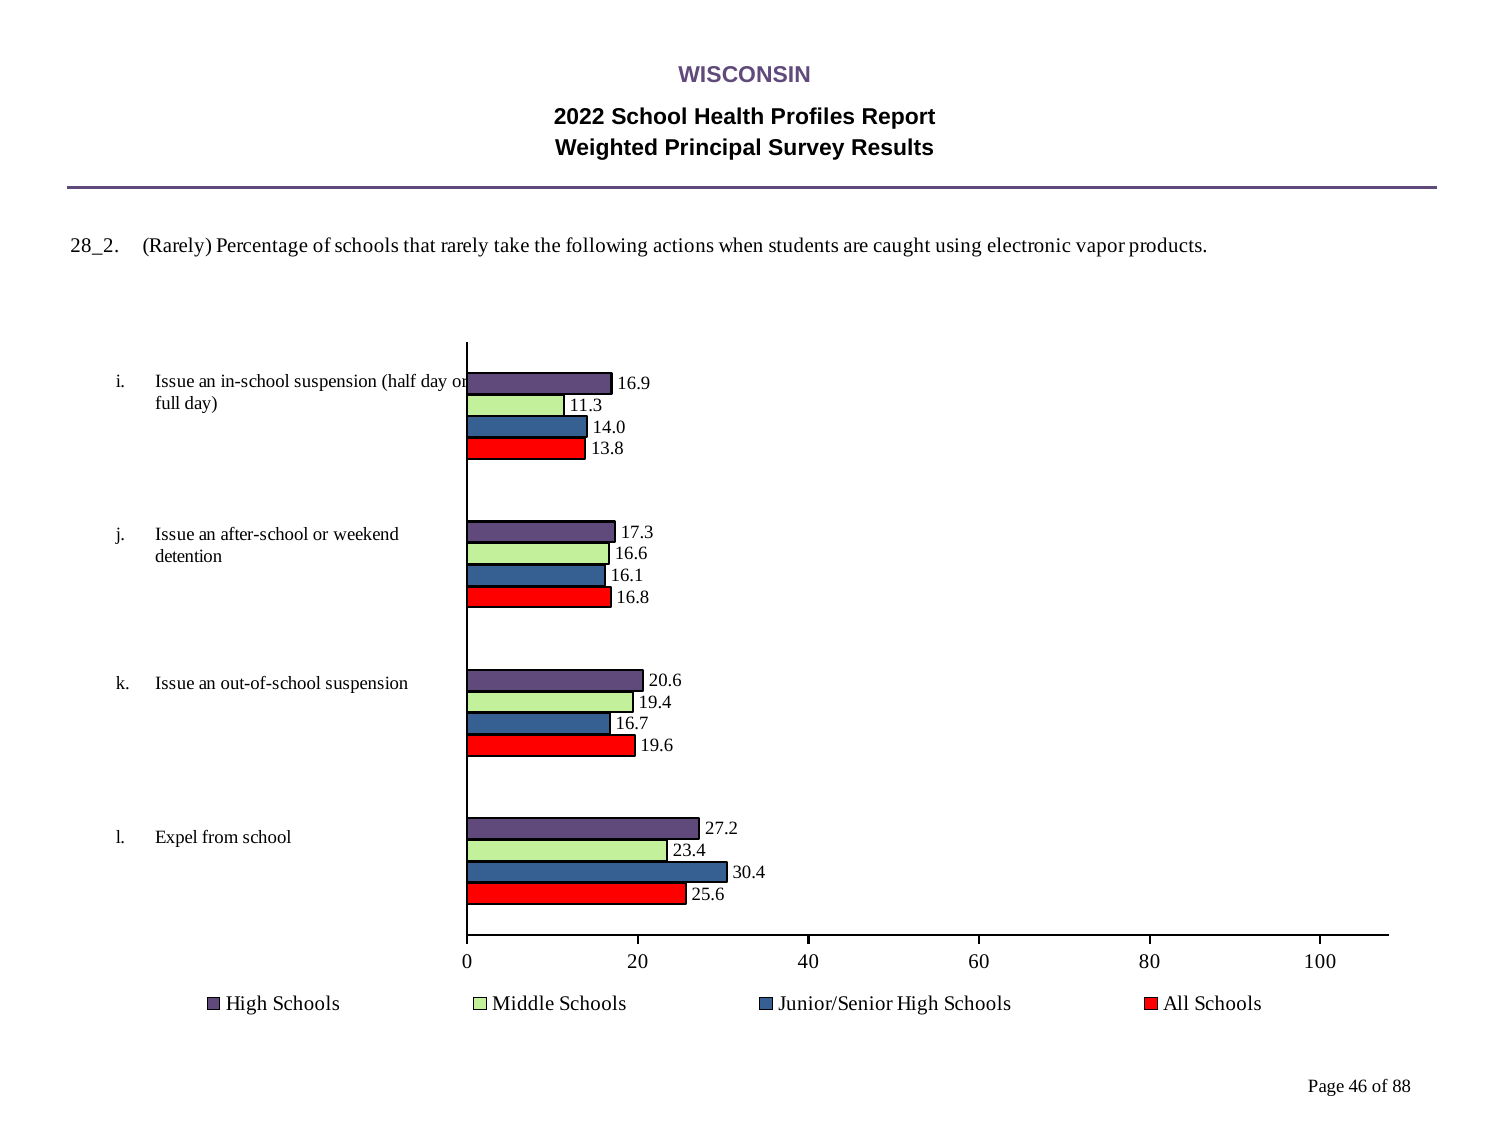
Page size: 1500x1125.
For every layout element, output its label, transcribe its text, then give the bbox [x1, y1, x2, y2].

chart [41, 208, 1448, 1105]
text_box 2022 School Health Profiles Report [41, 93, 1448, 125]
text_box Weighted Principal Survey Results [41, 125, 1448, 168]
text_box WISCONSIN [41, 52, 1448, 93]
